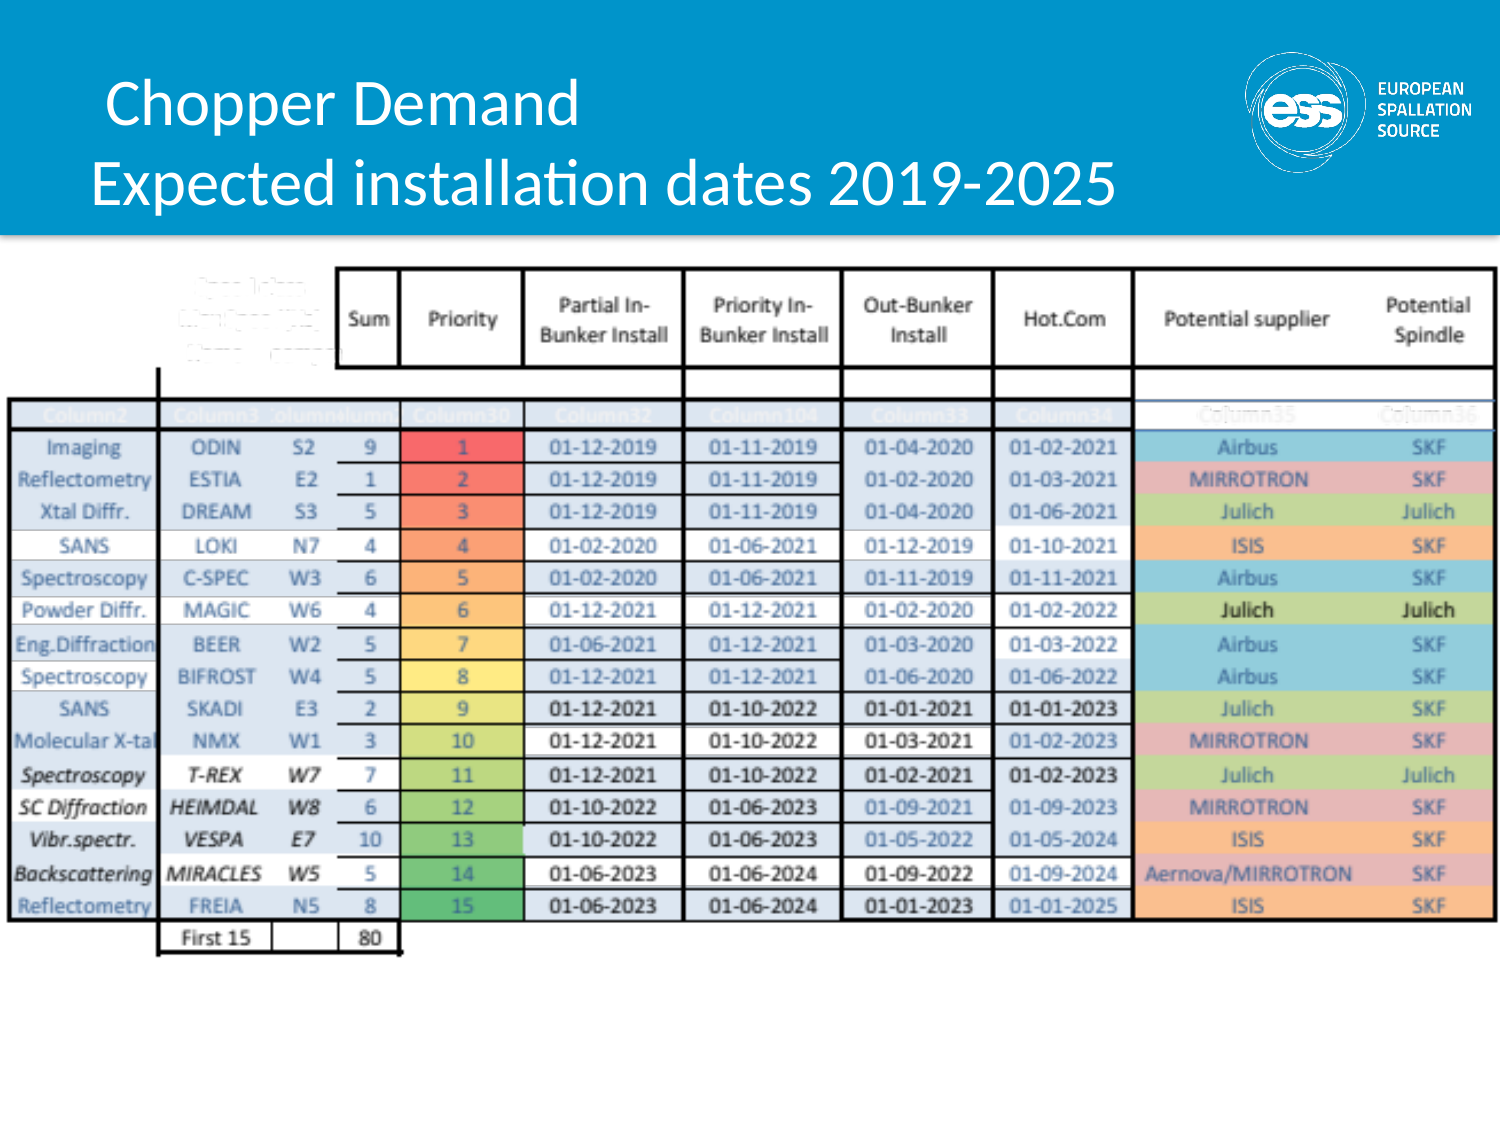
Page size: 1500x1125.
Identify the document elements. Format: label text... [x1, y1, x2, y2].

picture [1400, 83, 1407, 94]
picture [1422, 125, 1428, 134]
picture [1436, 104, 1444, 115]
picture [1443, 86, 1450, 93]
picture [0, 258, 1500, 960]
picture [1423, 83, 1430, 94]
picture [1379, 83, 1385, 94]
picture [1264, 94, 1342, 127]
picture [1418, 104, 1423, 115]
picture [1389, 104, 1393, 115]
picture [1432, 125, 1438, 136]
picture [1454, 83, 1458, 94]
picture [1398, 109, 1406, 115]
title Chopper Demand Expected installation dates 2019-2025 [75, 45, 1247, 233]
picture [1409, 104, 1415, 115]
